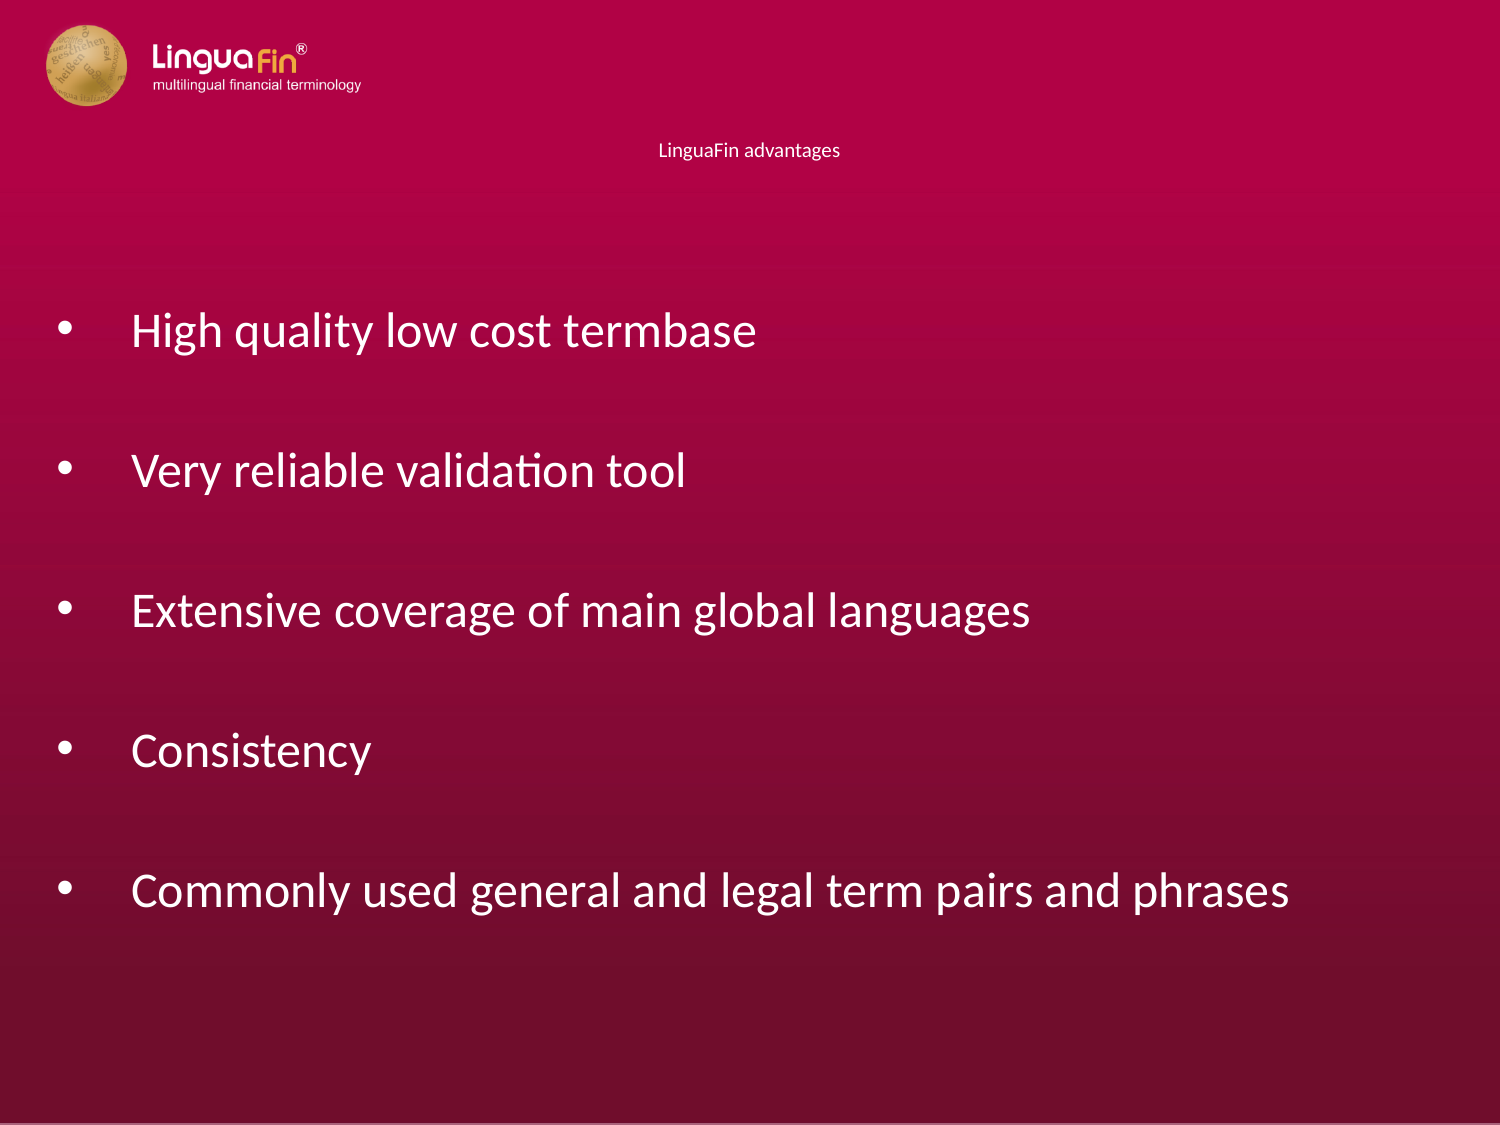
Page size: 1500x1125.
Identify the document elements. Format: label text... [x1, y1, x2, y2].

subtitle High quality low cost termbase Very reliable validation tool Extensive coverage of main global languages Consistency Commonly used general and legal term pairs and phrases [41, 219, 1459, 1035]
picture [0, 0, 1500, 1125]
title LinguaFin advantages [112, 78, 1388, 219]
